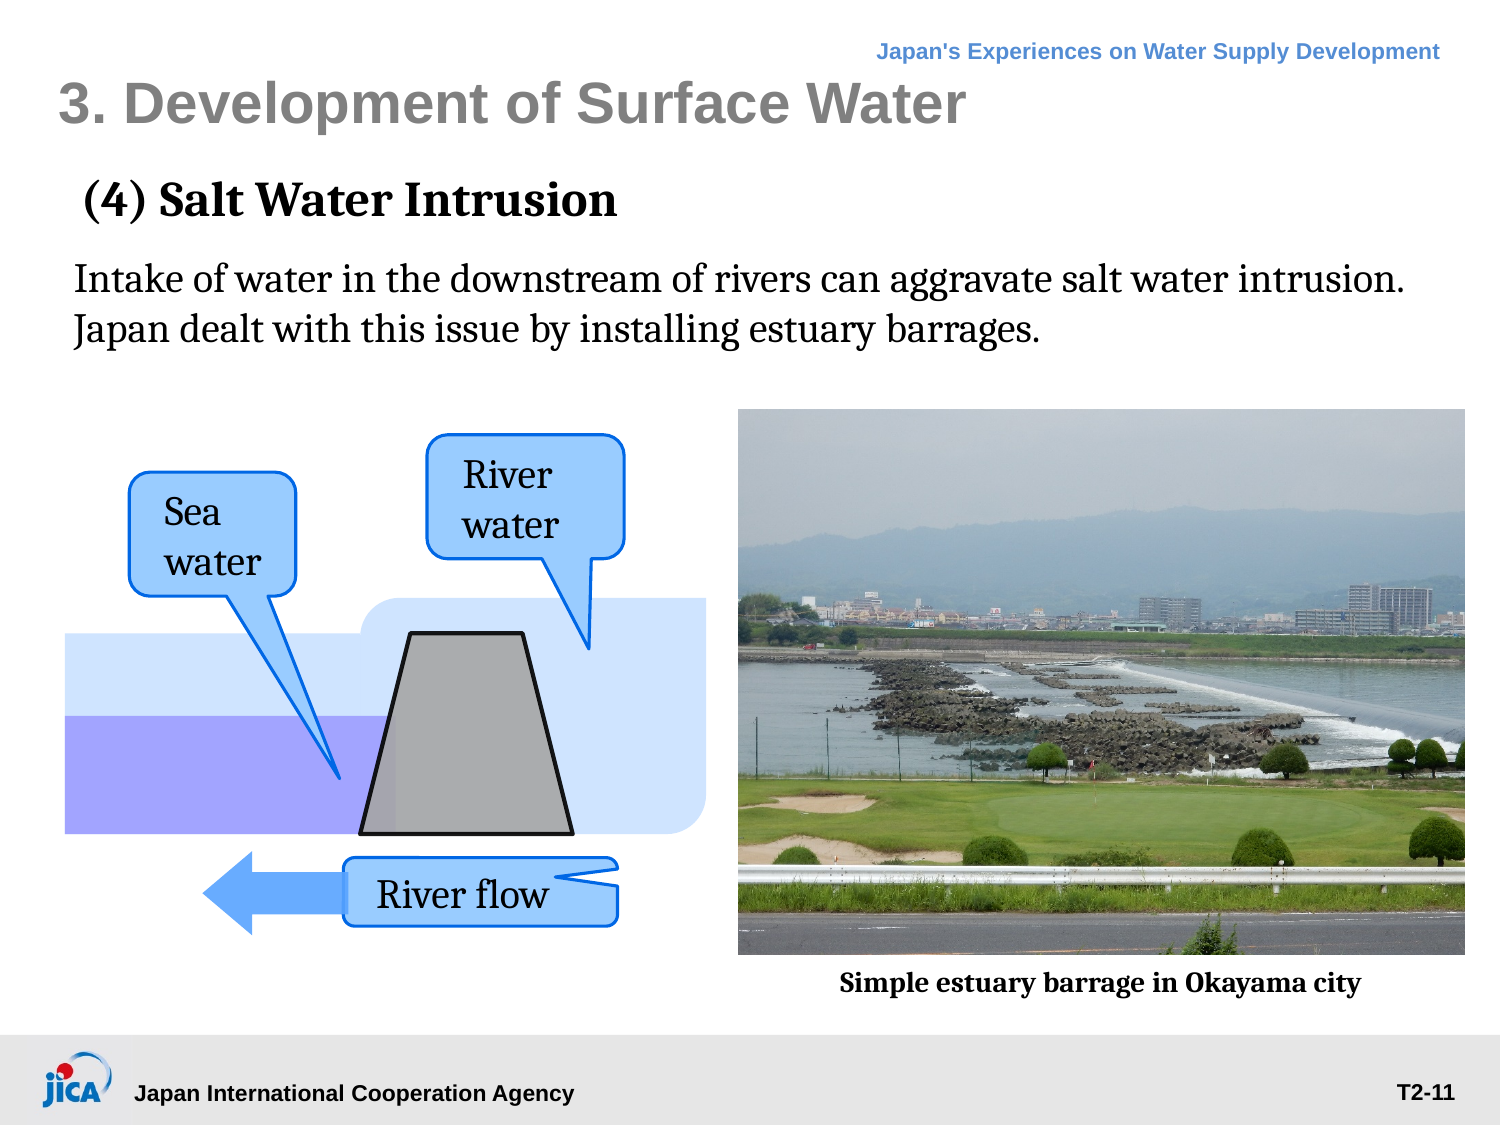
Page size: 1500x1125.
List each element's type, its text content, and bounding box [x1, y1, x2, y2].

picture [26, 1035, 133, 1125]
text_box [63, 631, 296, 714]
text_box [358, 595, 709, 837]
text_box [358, 631, 575, 837]
text_box River water [424, 432, 627, 651]
picture [737, 409, 1465, 955]
text_box [63, 714, 387, 836]
text_box Simple estuary barrage in Okayama city [819, 963, 1384, 1059]
text_box Intake of water in the downstream of rivers can aggravate salt water intrusion. Japan dealt with this issue by installing estuary barrages. [59, 243, 1480, 359]
text_box Sea water [127, 470, 342, 781]
title 3. Development of Surface Water [59, 41, 1409, 160]
text_box (4) Salt Water Intrusion [65, 160, 634, 235]
text_box [200, 849, 351, 938]
text_box [285, 631, 362, 714]
text_box River flow [341, 855, 620, 929]
